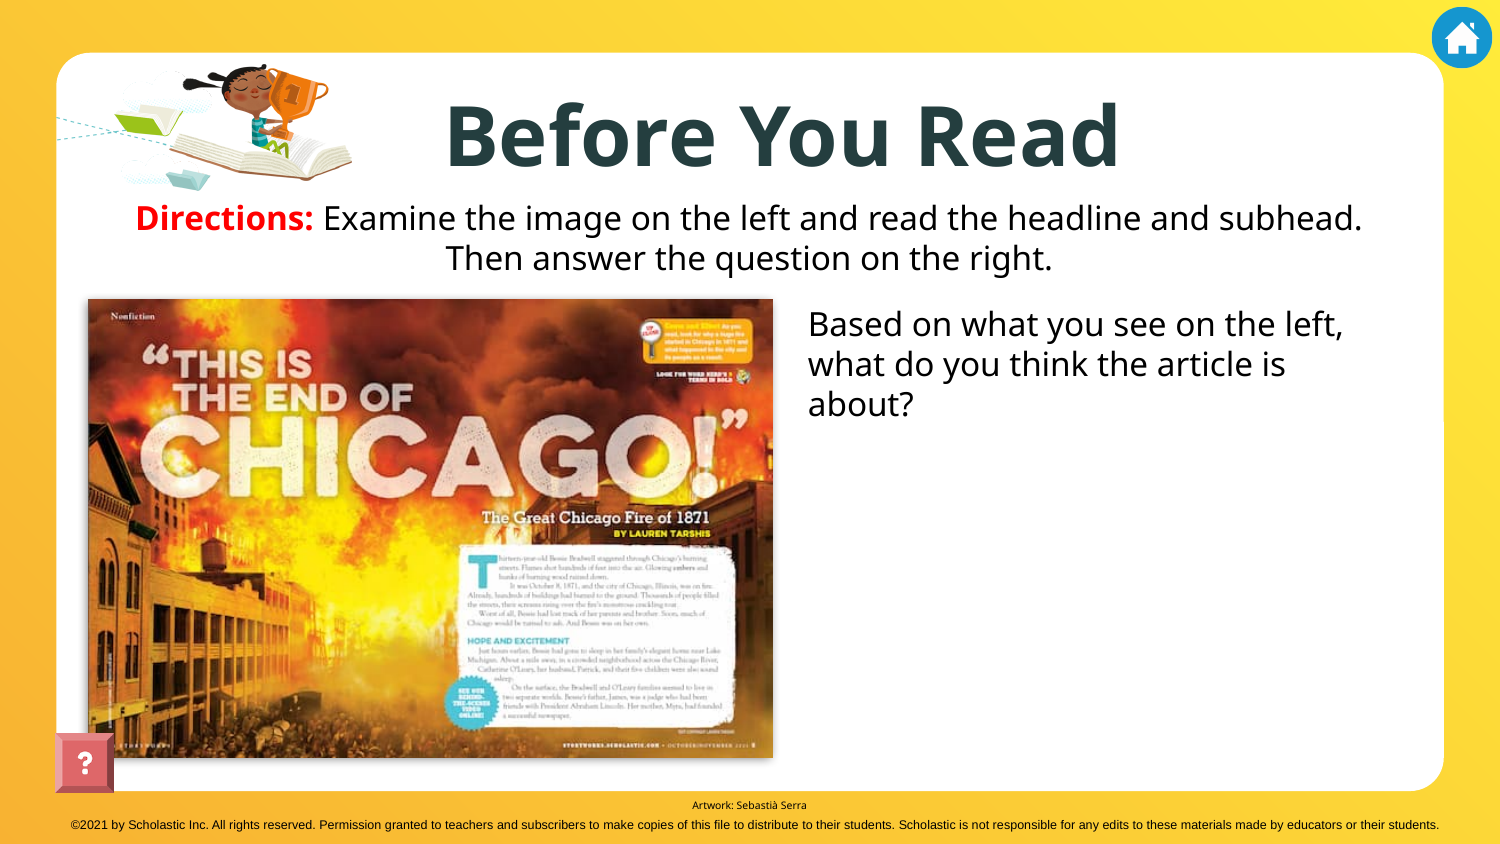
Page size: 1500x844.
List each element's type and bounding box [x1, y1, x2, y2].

text_box [1419, 0, 1500, 74]
picture [54, 299, 773, 793]
picture [56, 62, 357, 191]
